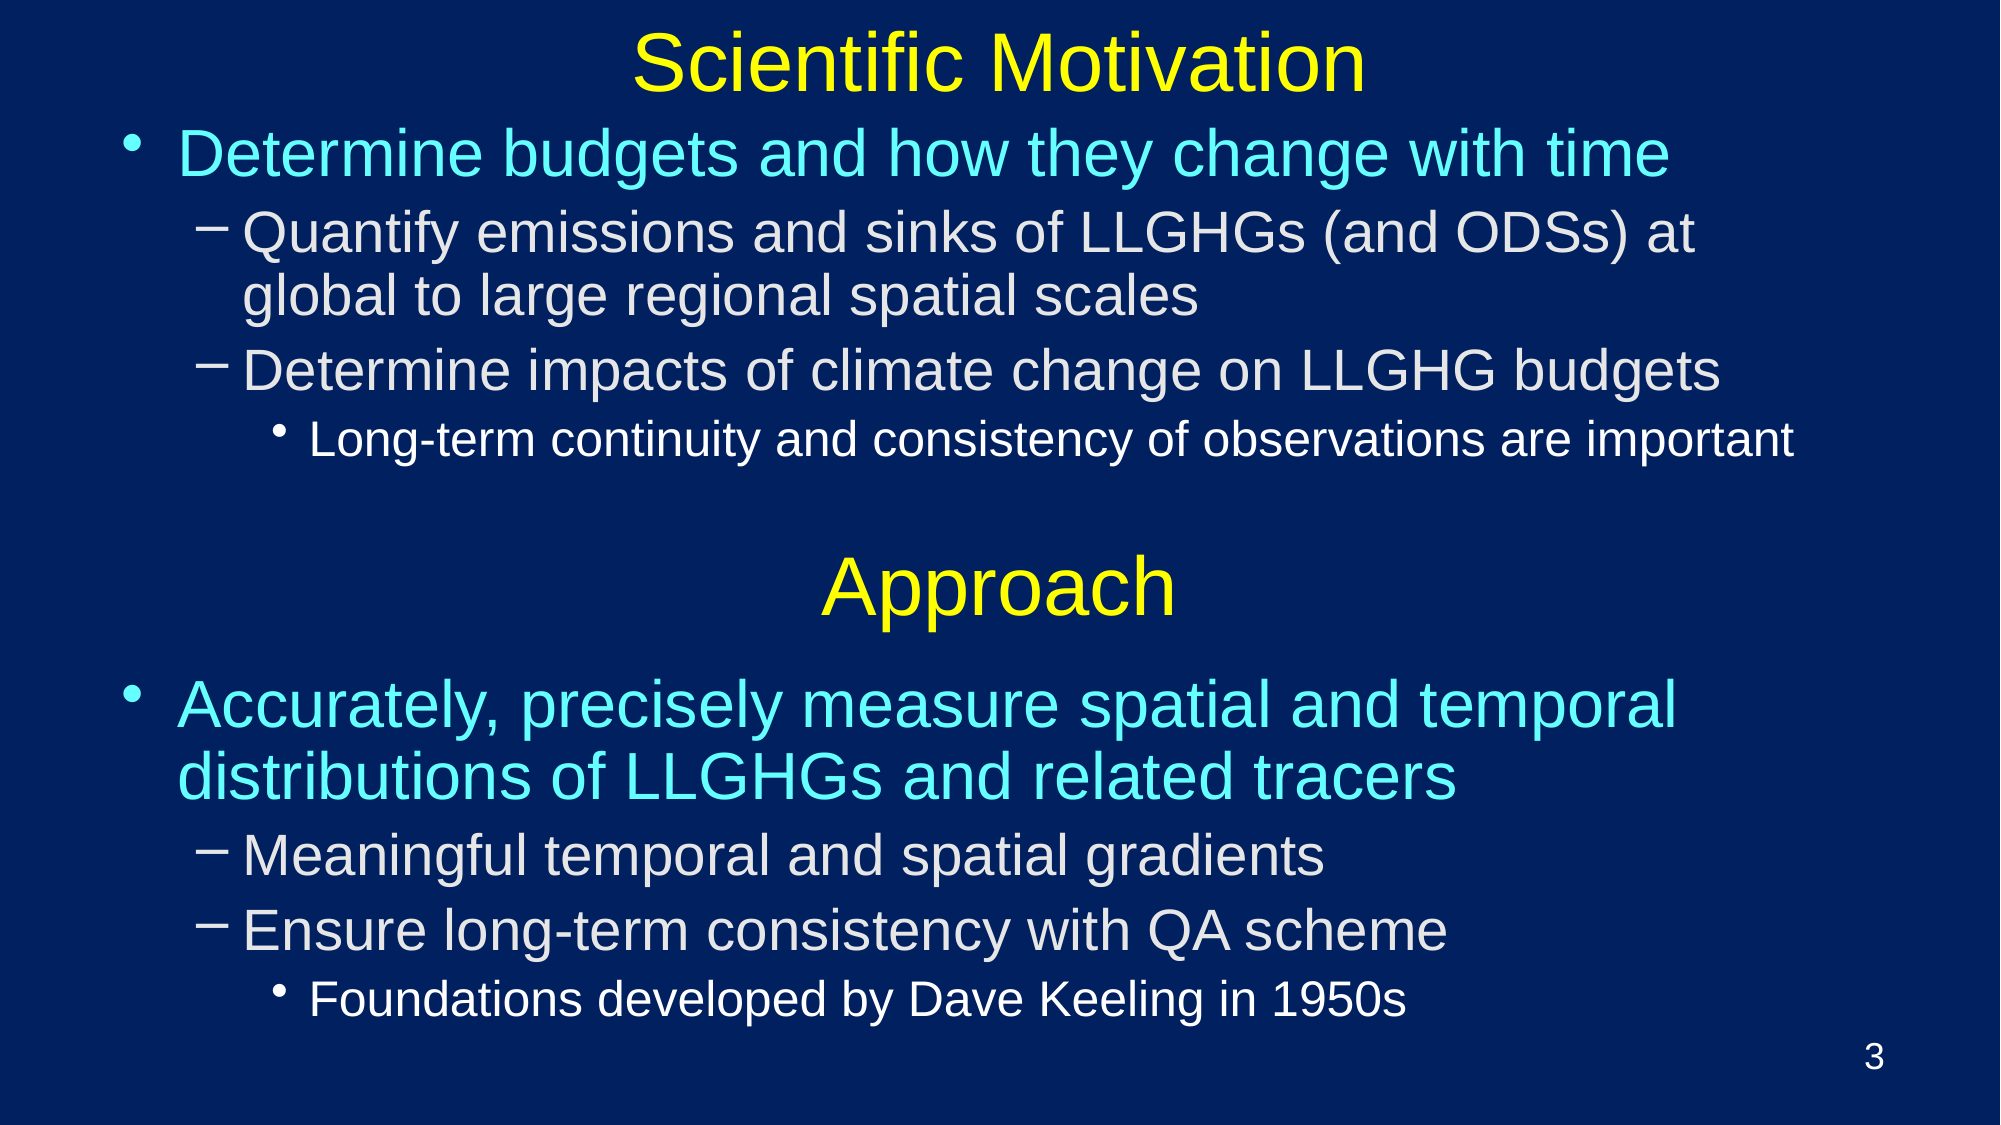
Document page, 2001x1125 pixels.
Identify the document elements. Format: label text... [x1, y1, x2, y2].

text_box Scientific Motivation [324, 0, 1675, 111]
text_box Determine budgets and how they change with time Quantify emissions and sinks of LLGHGs (and ODSs) at global to large regional spatial scales Determine impacts of climate change on LLGHG budgets Long-term continuity and consistency of observations are important [106, 111, 1836, 503]
slide_number 3 [1433, 1024, 1901, 1103]
text_box Accurately, precisely measure spatial and temporal distributions of LLGHGs and related tracers Meaningful temporal and spatial gradients Ensure long-term consistency with QA scheme Foundations developed by Dave Keeling in 1950s [106, 662, 1844, 1048]
text_box Approach [324, 505, 1675, 659]
